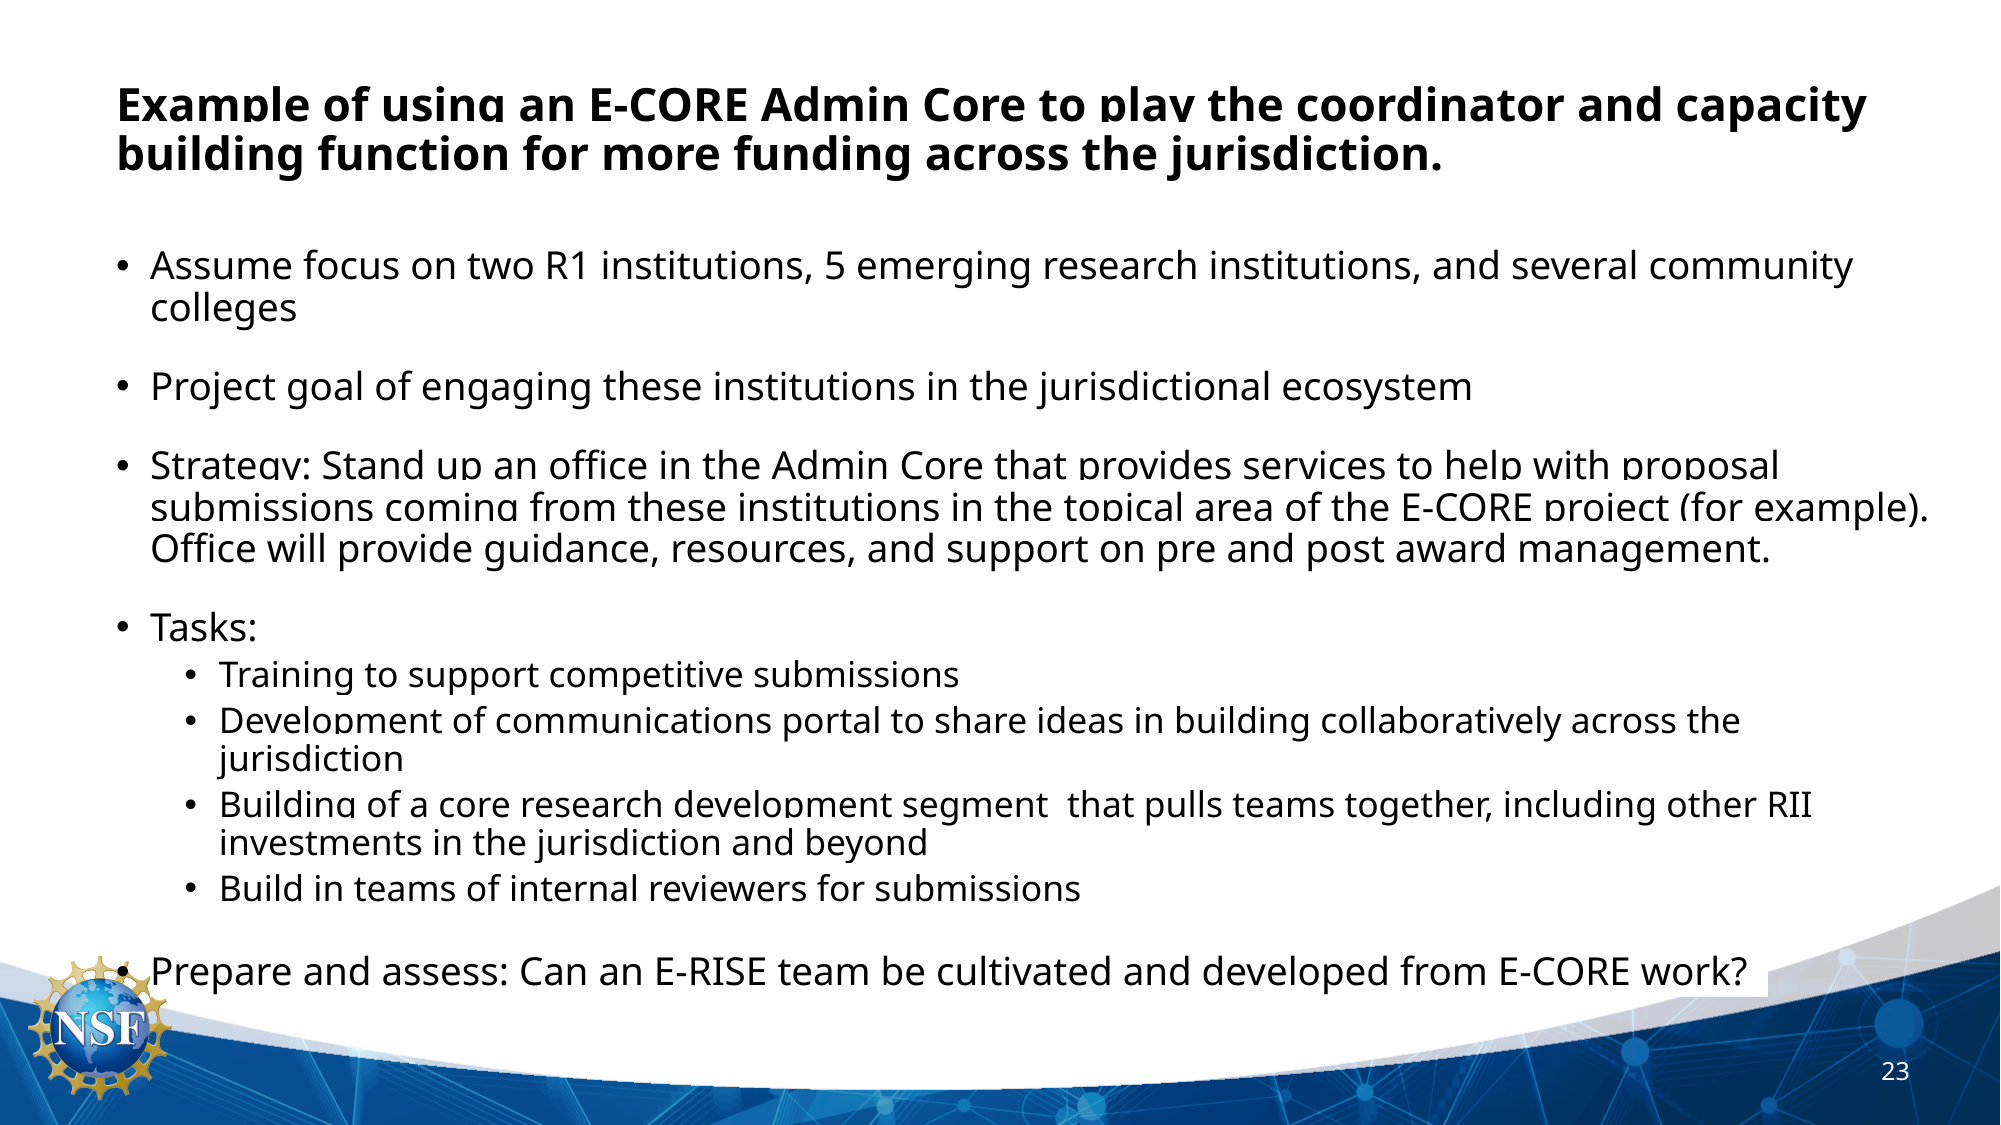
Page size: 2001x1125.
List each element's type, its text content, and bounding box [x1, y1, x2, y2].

picture [0, 864, 2000, 1125]
list Example of using an E-CORE Admin Core to play the coordinator and capacity building function for more funding across the jurisdiction. Assume focus on two R1 institutions, 5 emerging research institutions, and several community colleges Project goal of engaging these institutions in the jurisdictional ecosystem Strategy: Stand up an office in the Admin Core that provides services to help with proposal submissions coming from these institutions in the topical area of the E-CORE project (for example). Office will provide guidance, resources, and support on pre and post award management. Tasks: Training to support competitive submissions Development of communications portal to share ideas in building collaboratively across the jurisdiction Building of a core research development segment that pulls teams together, including other RII investments in the jurisdiction and beyond Build in teams of internal reviewers for submissions Prepare and assess: Can an E-RISE team be cultivated and developed from E-CORE work? [100, 74, 1951, 1051]
slide_number 23 [1475, 1042, 1925, 1103]
